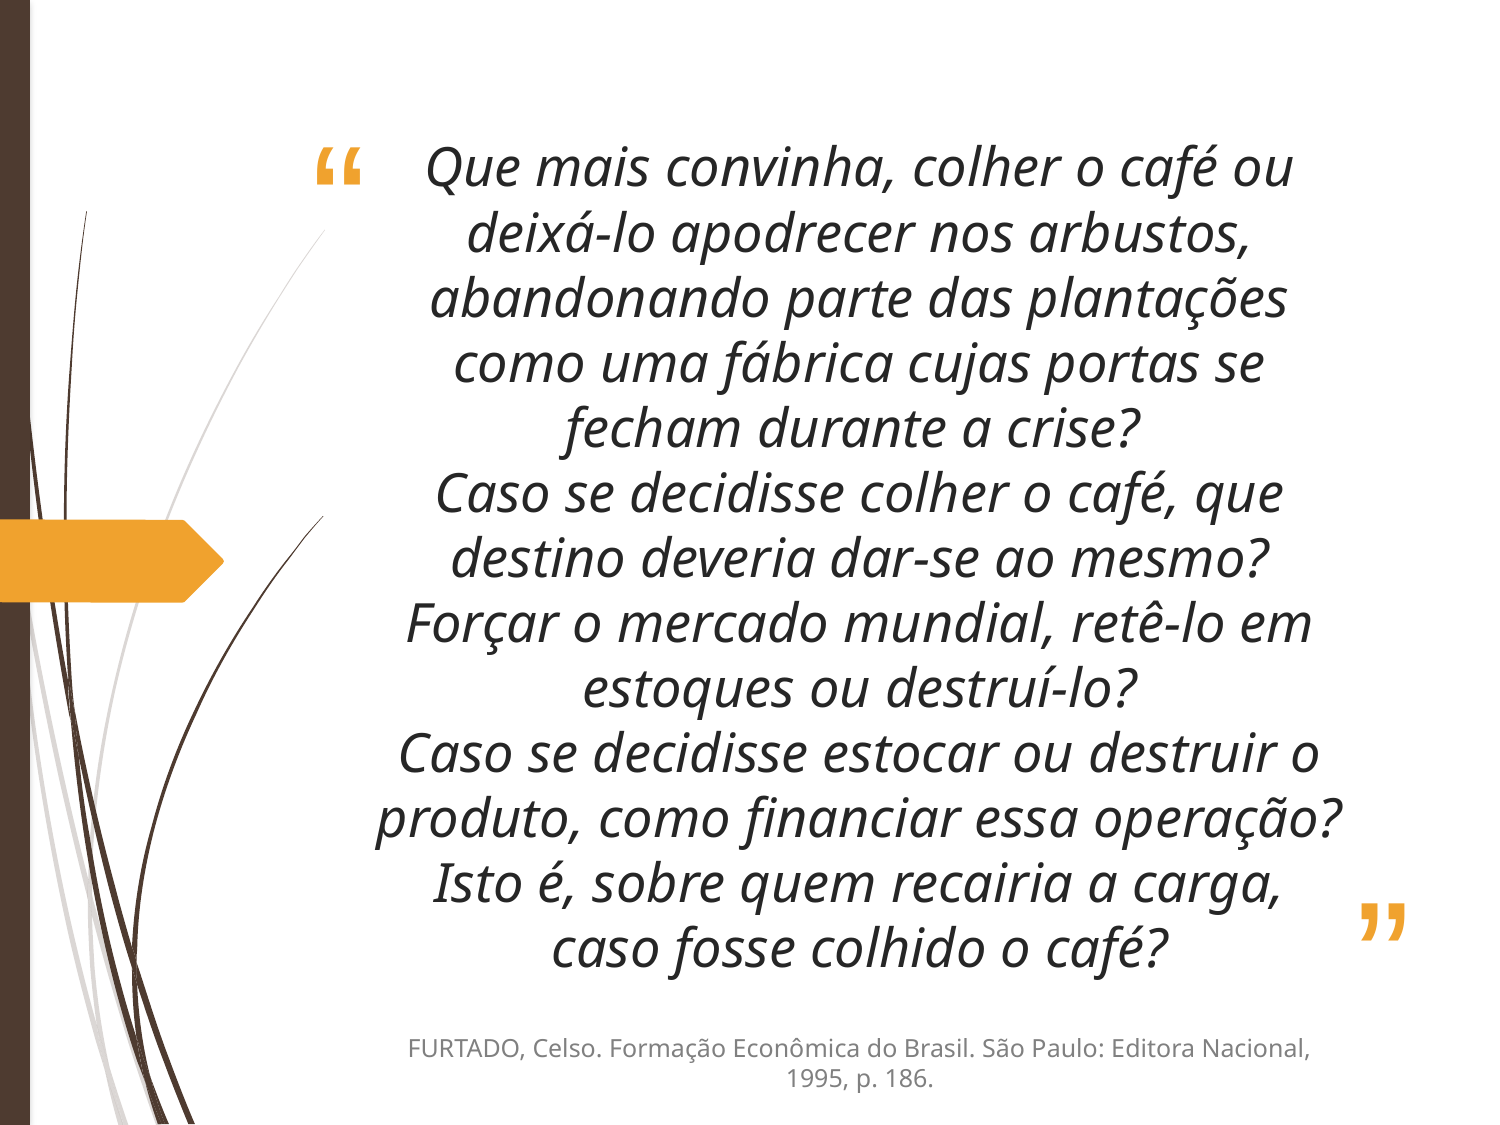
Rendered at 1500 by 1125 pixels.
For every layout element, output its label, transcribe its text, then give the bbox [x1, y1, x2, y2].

title Que mais convinha, colher o café ou deixá-lo apodrecer nos arbustos, abandonando parte das plantações como uma fábrica cujas portas se fecham durante a crise? Caso se decidisse colher o café, que destino deveria dar-se ao mesmo? Forçar o mercado mundial, retê-lo em estoques ou destruí-lo? Caso se decidisse estocar ou destruir o produto, como financiar essa operação? Isto é, sobre quem recairia a carga, caso fosse colhido o café? [358, 99, 1362, 1012]
list FURTADO, Celso. Formação Econômica do Brasil. São Paulo: Editora Nacional, 1995, p. 186. [358, 1031, 1362, 1057]
text_box [11, 1057, 1489, 1106]
